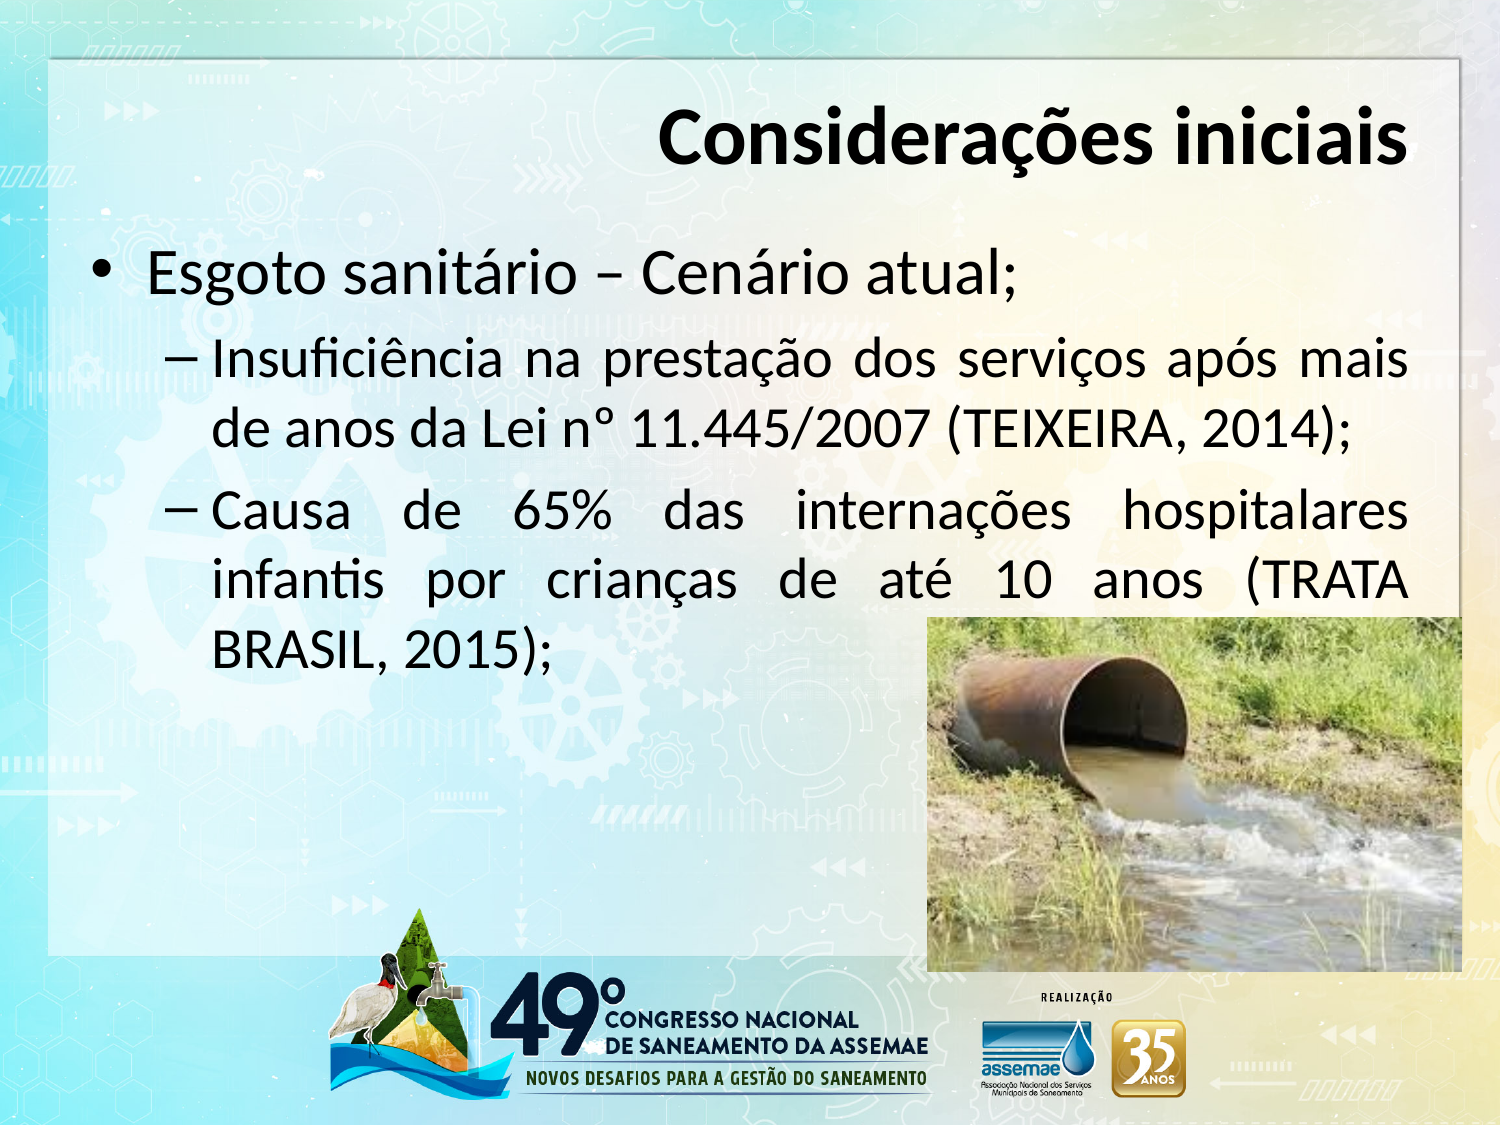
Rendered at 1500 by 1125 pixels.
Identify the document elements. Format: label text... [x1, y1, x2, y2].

title Considerações iniciais [75, 73, 1425, 167]
picture [0, 0, 1500, 1125]
list Esgoto sanitário – Cenário atual; Insuficiência na prestação dos serviços após mais de anos da Lei nº 11.445/2007 (TEIXEIRA, 2014); Causa de 65% das internações hospitalares infantis por crianças de até 10 anos (TRATA BRASIL, 2015); [75, 219, 1425, 1005]
